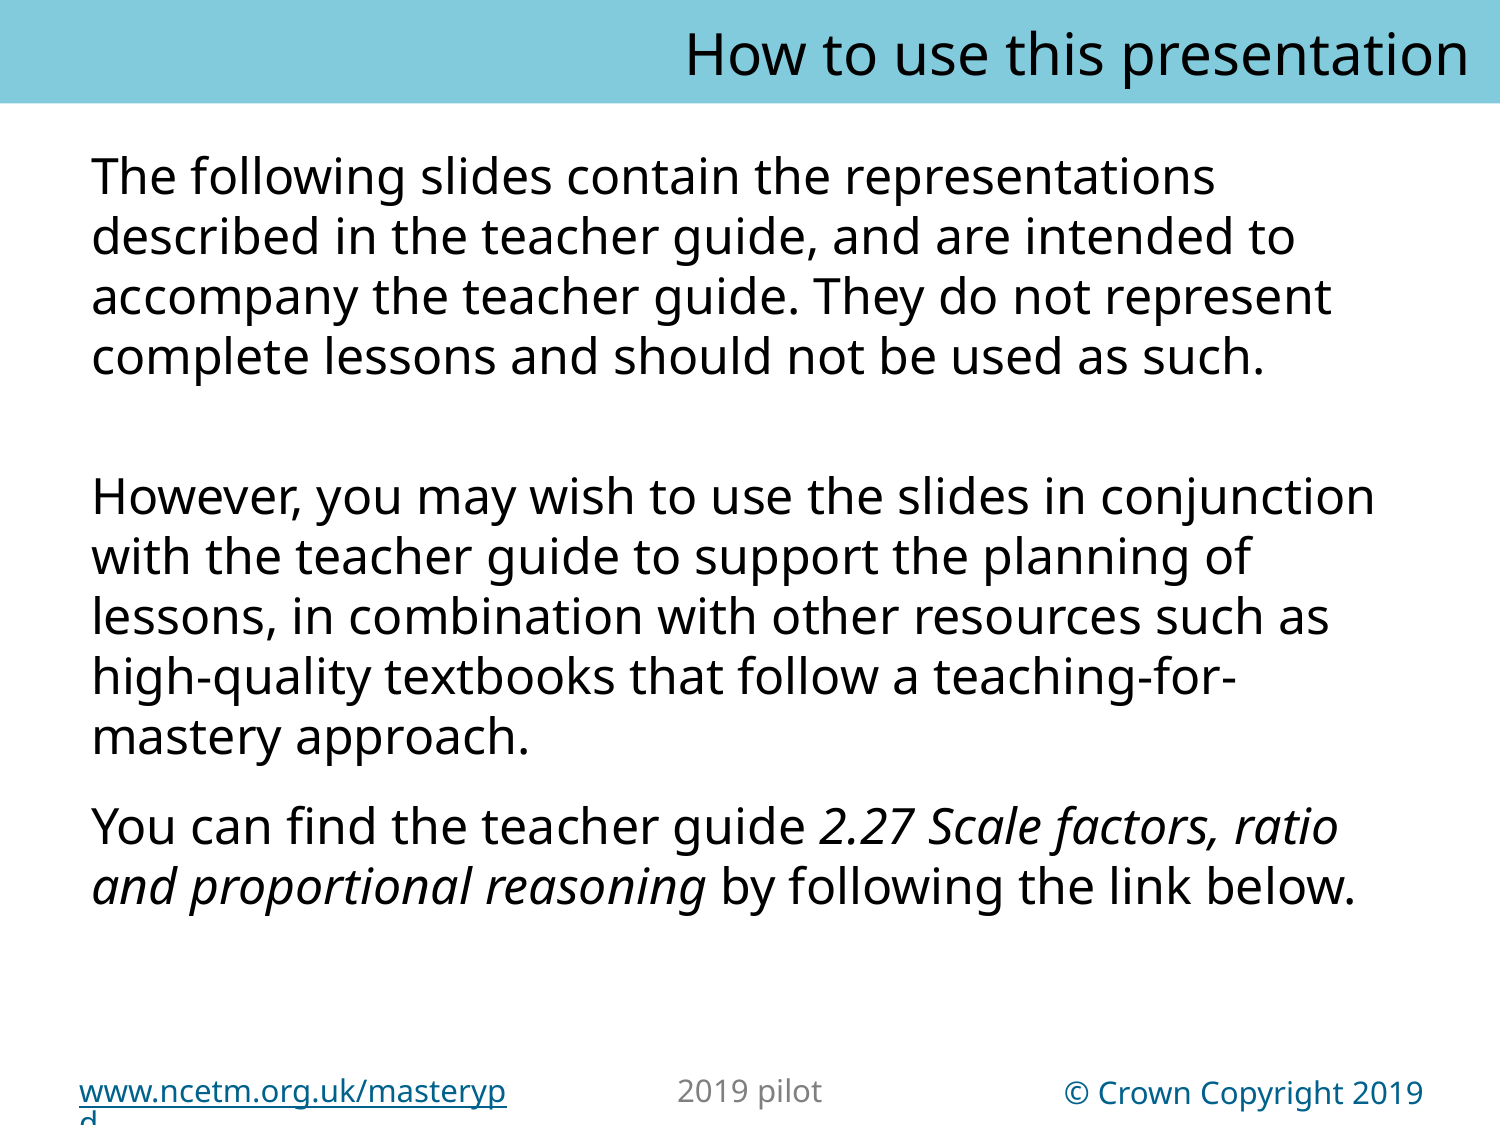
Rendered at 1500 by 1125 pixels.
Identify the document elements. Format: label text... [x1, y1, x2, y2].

list You can find the teacher guide 2.27 Scale factors, ratio and proportional reasoning by following the link below. [76, 786, 1424, 972]
list How to use this presentation [0, 0, 1500, 104]
